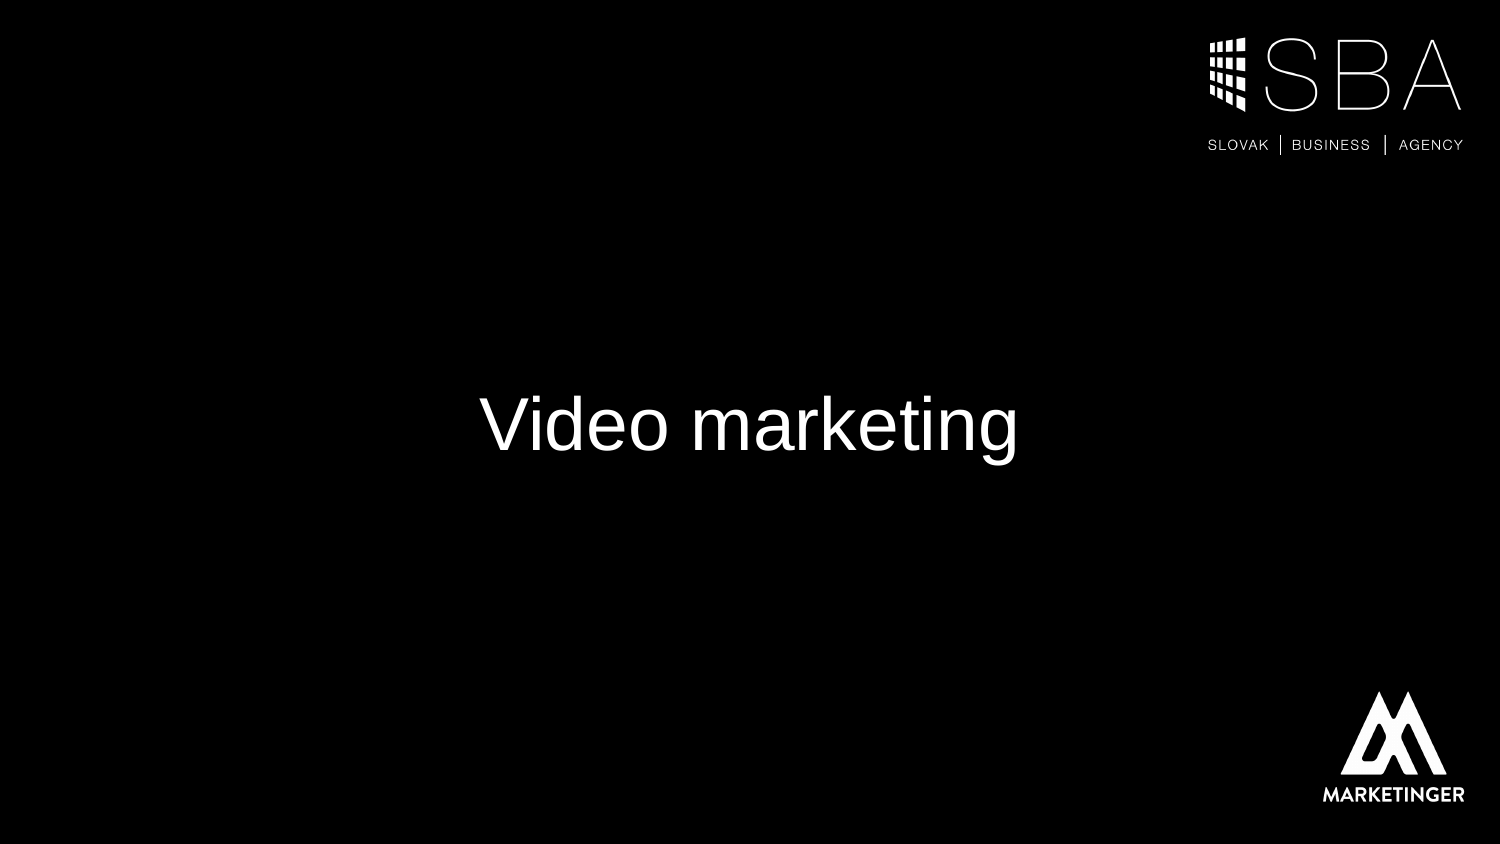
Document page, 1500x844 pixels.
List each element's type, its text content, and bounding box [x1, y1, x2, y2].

picture [1198, 27, 1473, 167]
picture [1303, 669, 1483, 823]
title Video marketing [51, 236, 1449, 605]
